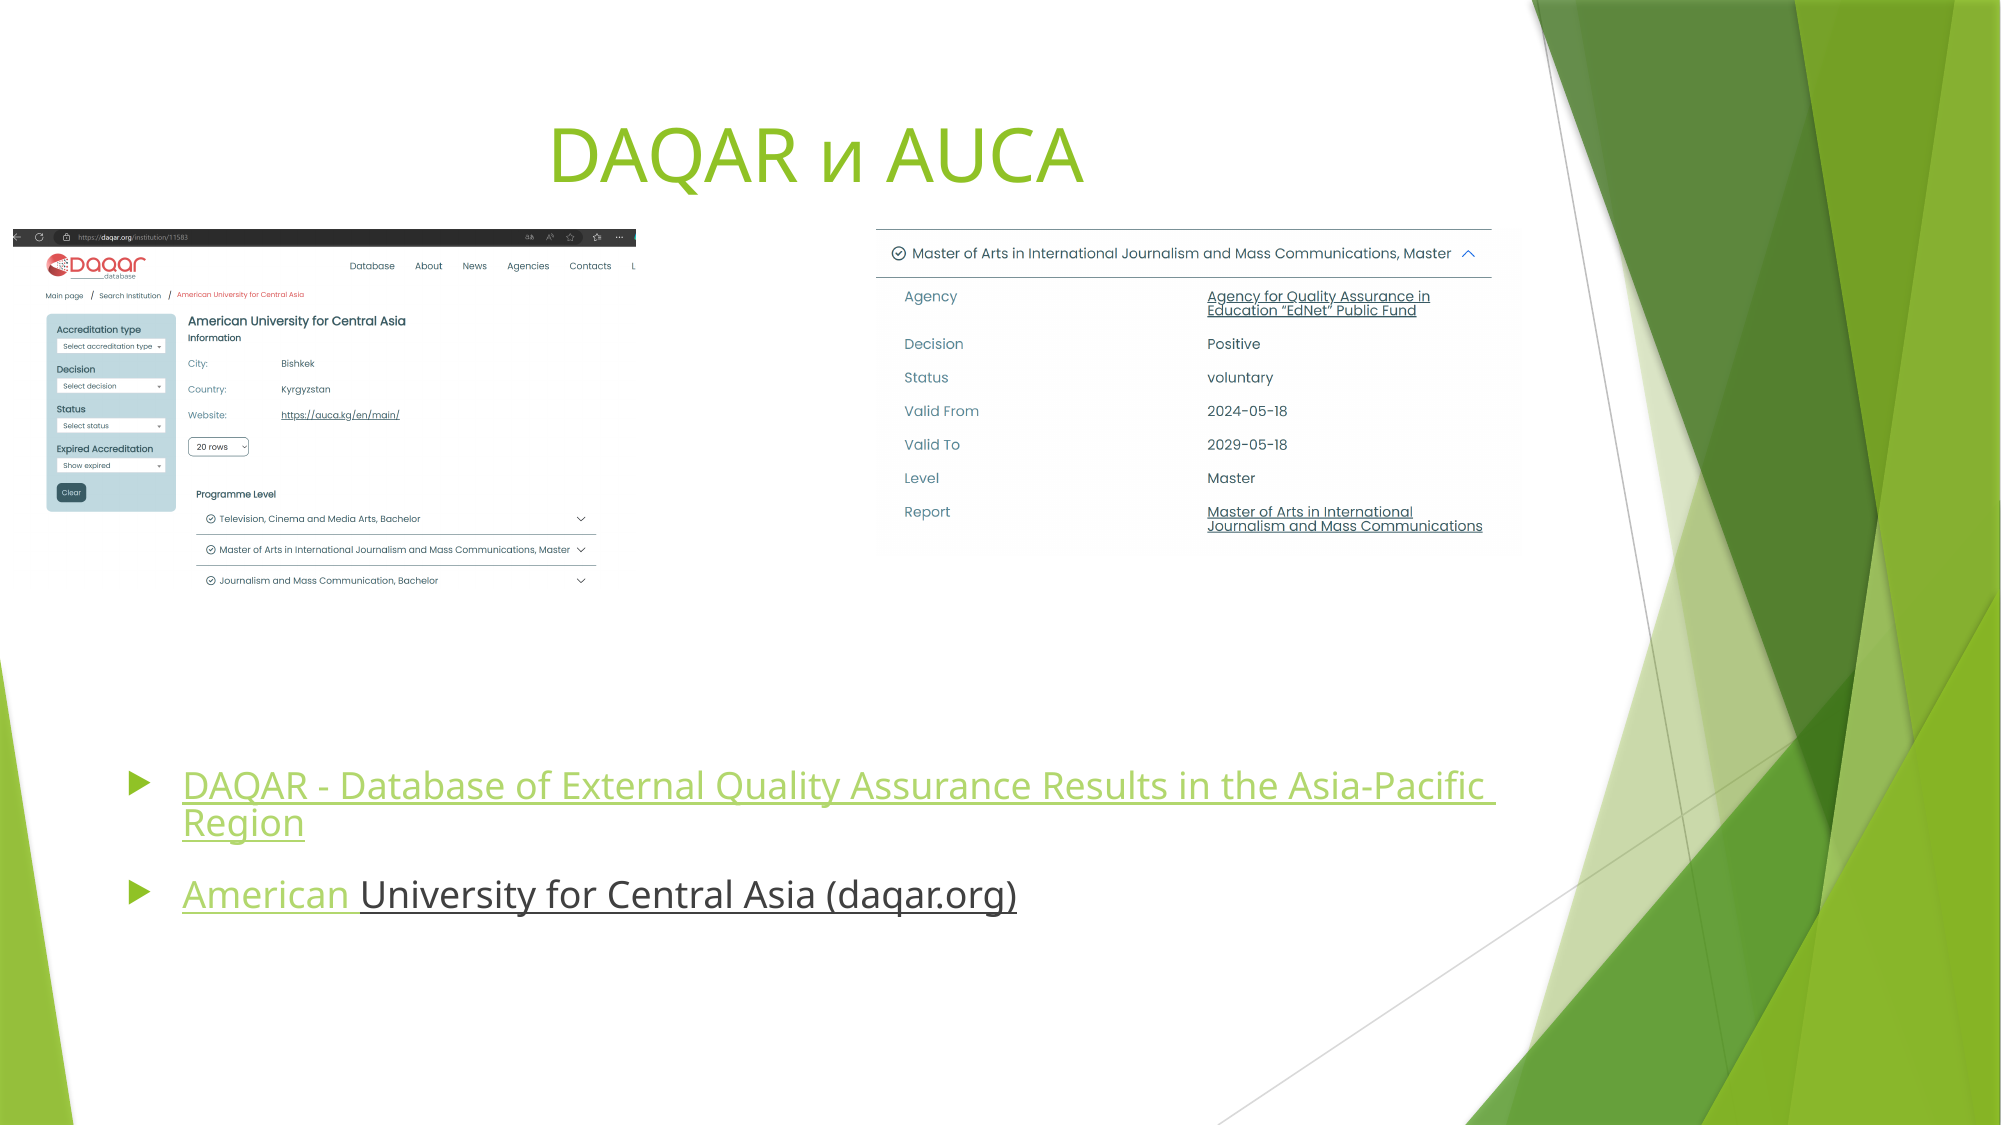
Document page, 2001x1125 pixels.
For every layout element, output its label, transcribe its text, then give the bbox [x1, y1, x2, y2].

picture [13, 228, 636, 590]
picture [875, 228, 1522, 557]
list DAQAR - Database of External Quality Assurance Results in the Asia-Pacific Region American University for Central Asia (daqar.org) [111, 688, 1522, 991]
title DAQAR и AUCA [111, 99, 1522, 317]
